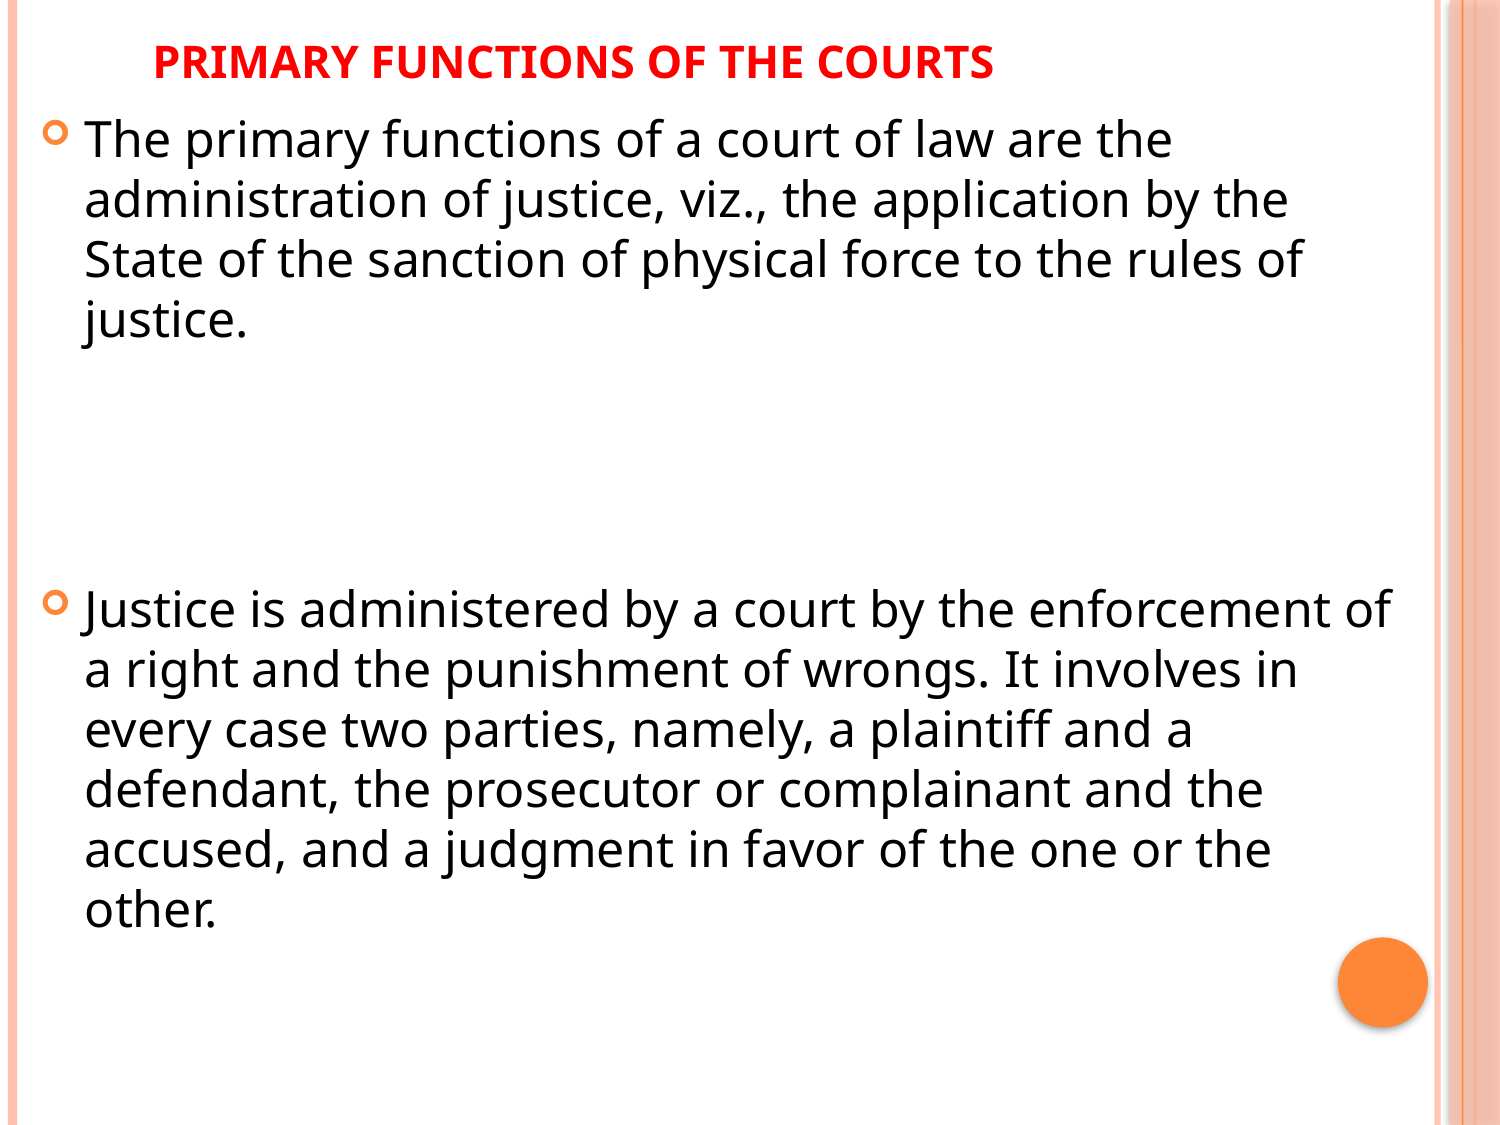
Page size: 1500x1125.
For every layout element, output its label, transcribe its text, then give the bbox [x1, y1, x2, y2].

title Primary Functions of the courts [137, 24, 1288, 95]
list The primary functions of a court of law are the administration of justice, viz., the application by the State of the sanction of physical force to the rules of justice. Justice is administered by a court by the enforcement of a right and the punishment of wrongs. It involves in every case two parties, namely, a plaintiff and a defendant, the prosecutor or complainant and the accused, and a judgment in favor of the one or the other. [24, 99, 1425, 1062]
